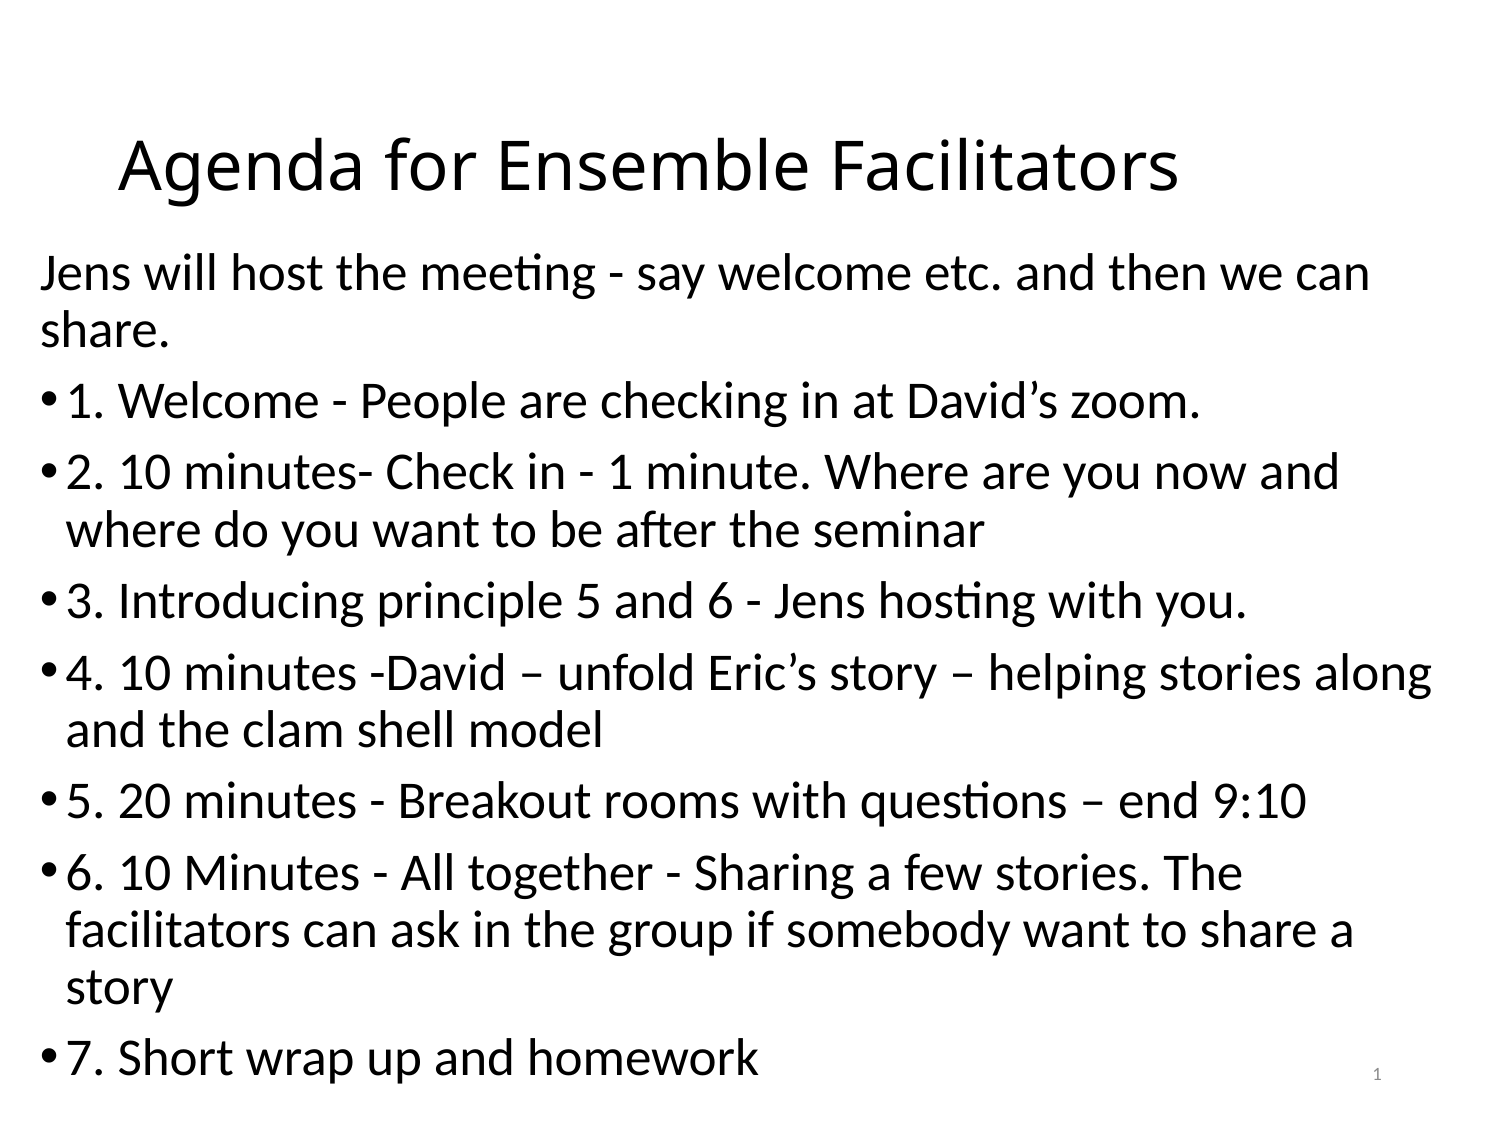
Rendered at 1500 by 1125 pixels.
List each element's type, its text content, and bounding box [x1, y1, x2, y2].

title Agenda for Ensemble Facilitators [103, 59, 1397, 236]
list Jens will host the meeting - say welcome etc. and then we can share. 1. Welcome - People are checking in at David’s zoom. 2. 10 minutes- Check in - 1 minute. Where are you now and where do you want to be after the seminar 3. Introducing principle 5 and 6 - Jens hosting with you. 4. 10 minutes -David – unfold Eric’s story – helping stories along and the clam shell model 5. 20 minutes - Breakout rooms with questions – end 9:10 6. 10 Minutes - All together - Sharing a few stories. The facilitators can ask in the group if somebody want to share a story 7. Short wrap up and homework [24, 236, 1474, 1103]
slide_number 1 [1059, 1042, 1397, 1103]
